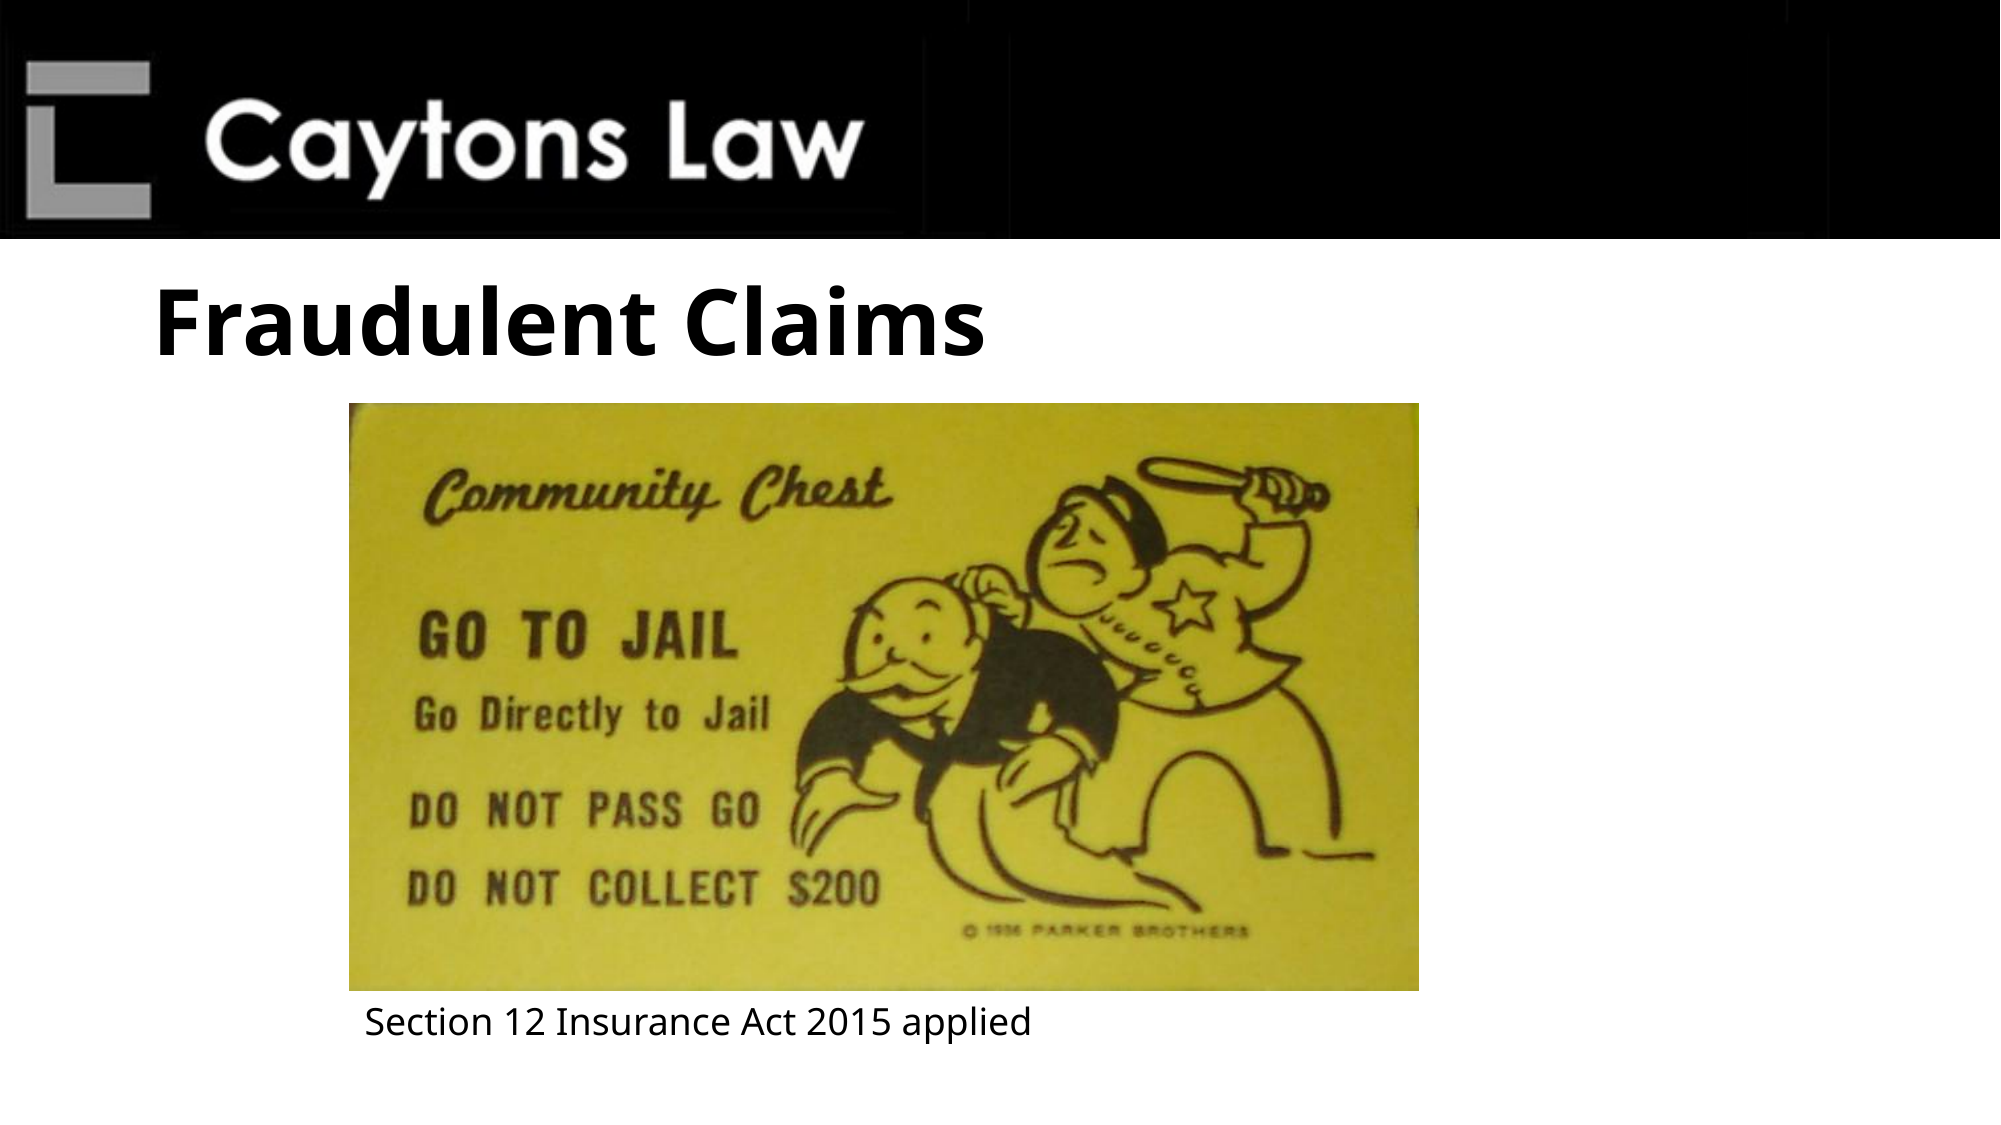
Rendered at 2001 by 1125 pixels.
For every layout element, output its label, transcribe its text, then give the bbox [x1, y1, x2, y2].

text_box Section 12 Insurance Act 2015 applied [349, 991, 1419, 1051]
title Fraudulent Claims [137, 247, 1863, 404]
picture [0, 0, 2000, 239]
picture [349, 403, 1419, 991]
